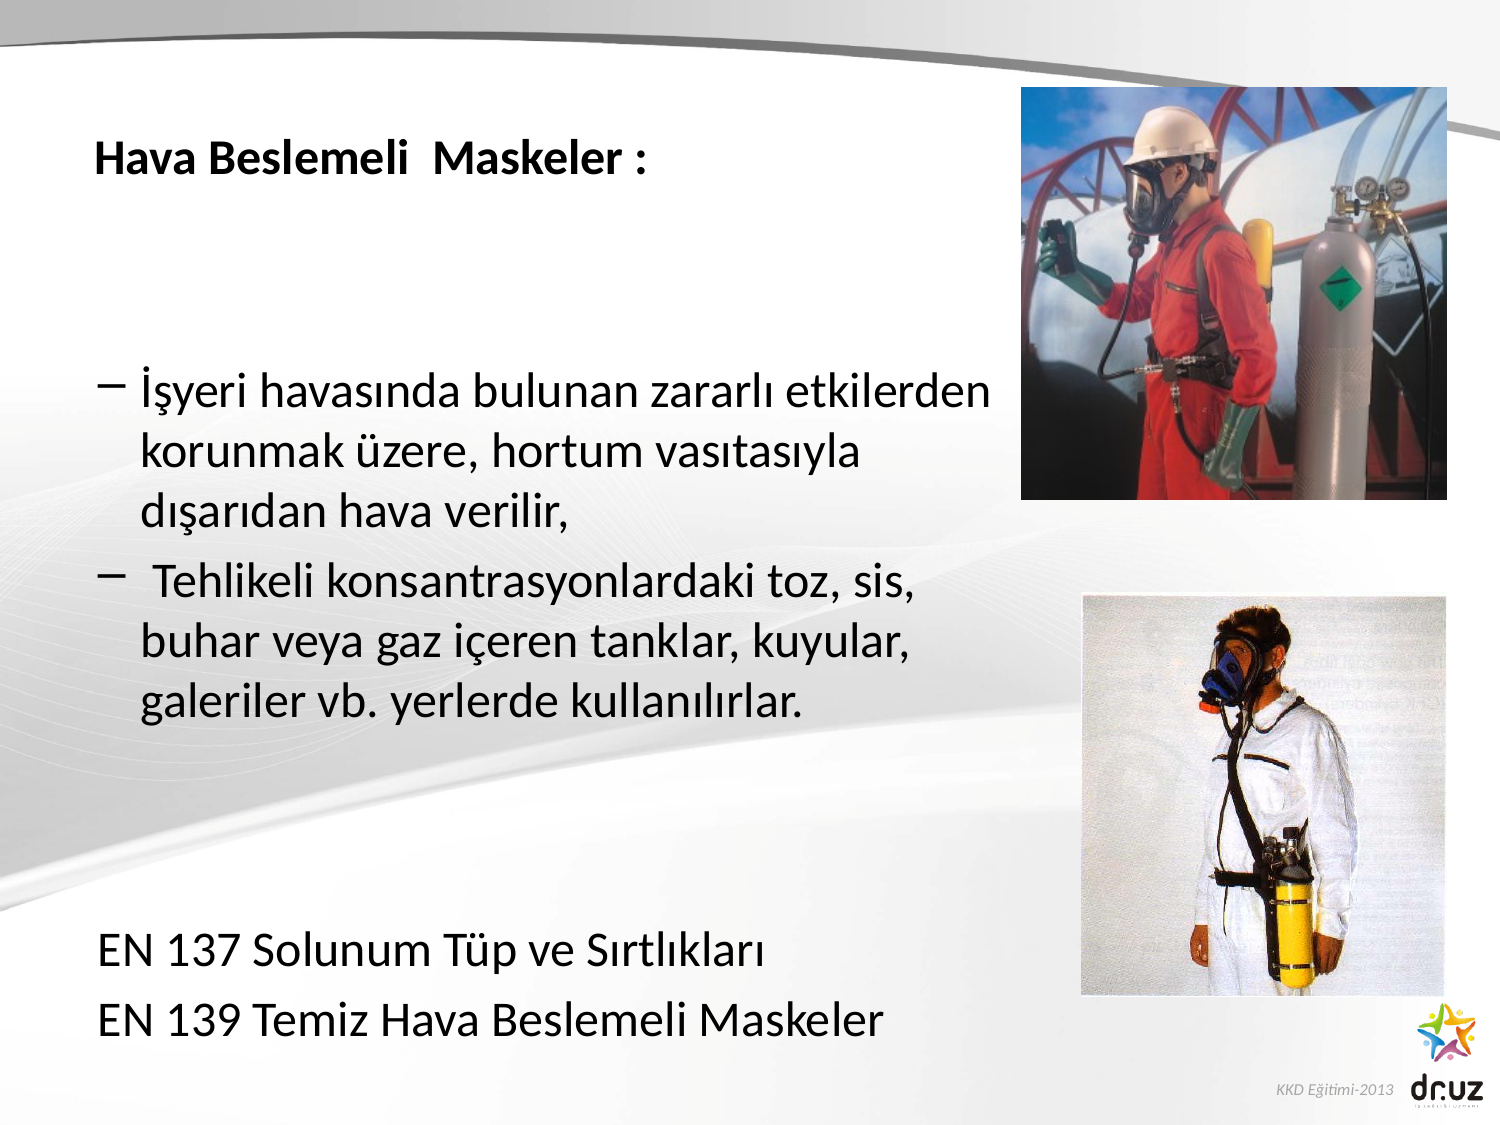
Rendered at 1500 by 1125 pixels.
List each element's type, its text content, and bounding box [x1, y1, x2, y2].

list İşyeri havasında bulunan zararlı etkilerden korunmak üzere, hortum vasıtasıyla dışarıdan hava verilir, Tehlikeli konsantrasyonlardaki toz, sis, buhar veya gaz içeren tanklar, kuyular, galeriler vb. yerlerde kullanılırlar. EN 137 Solunum Tüp ve Sırtlıkları EN 139 Temiz Hava Beslemeli Maskeler [67, 287, 1021, 988]
picture [0, 0, 1500, 1125]
title Hava Beslemeli Maskeler : [93, 66, 1407, 250]
